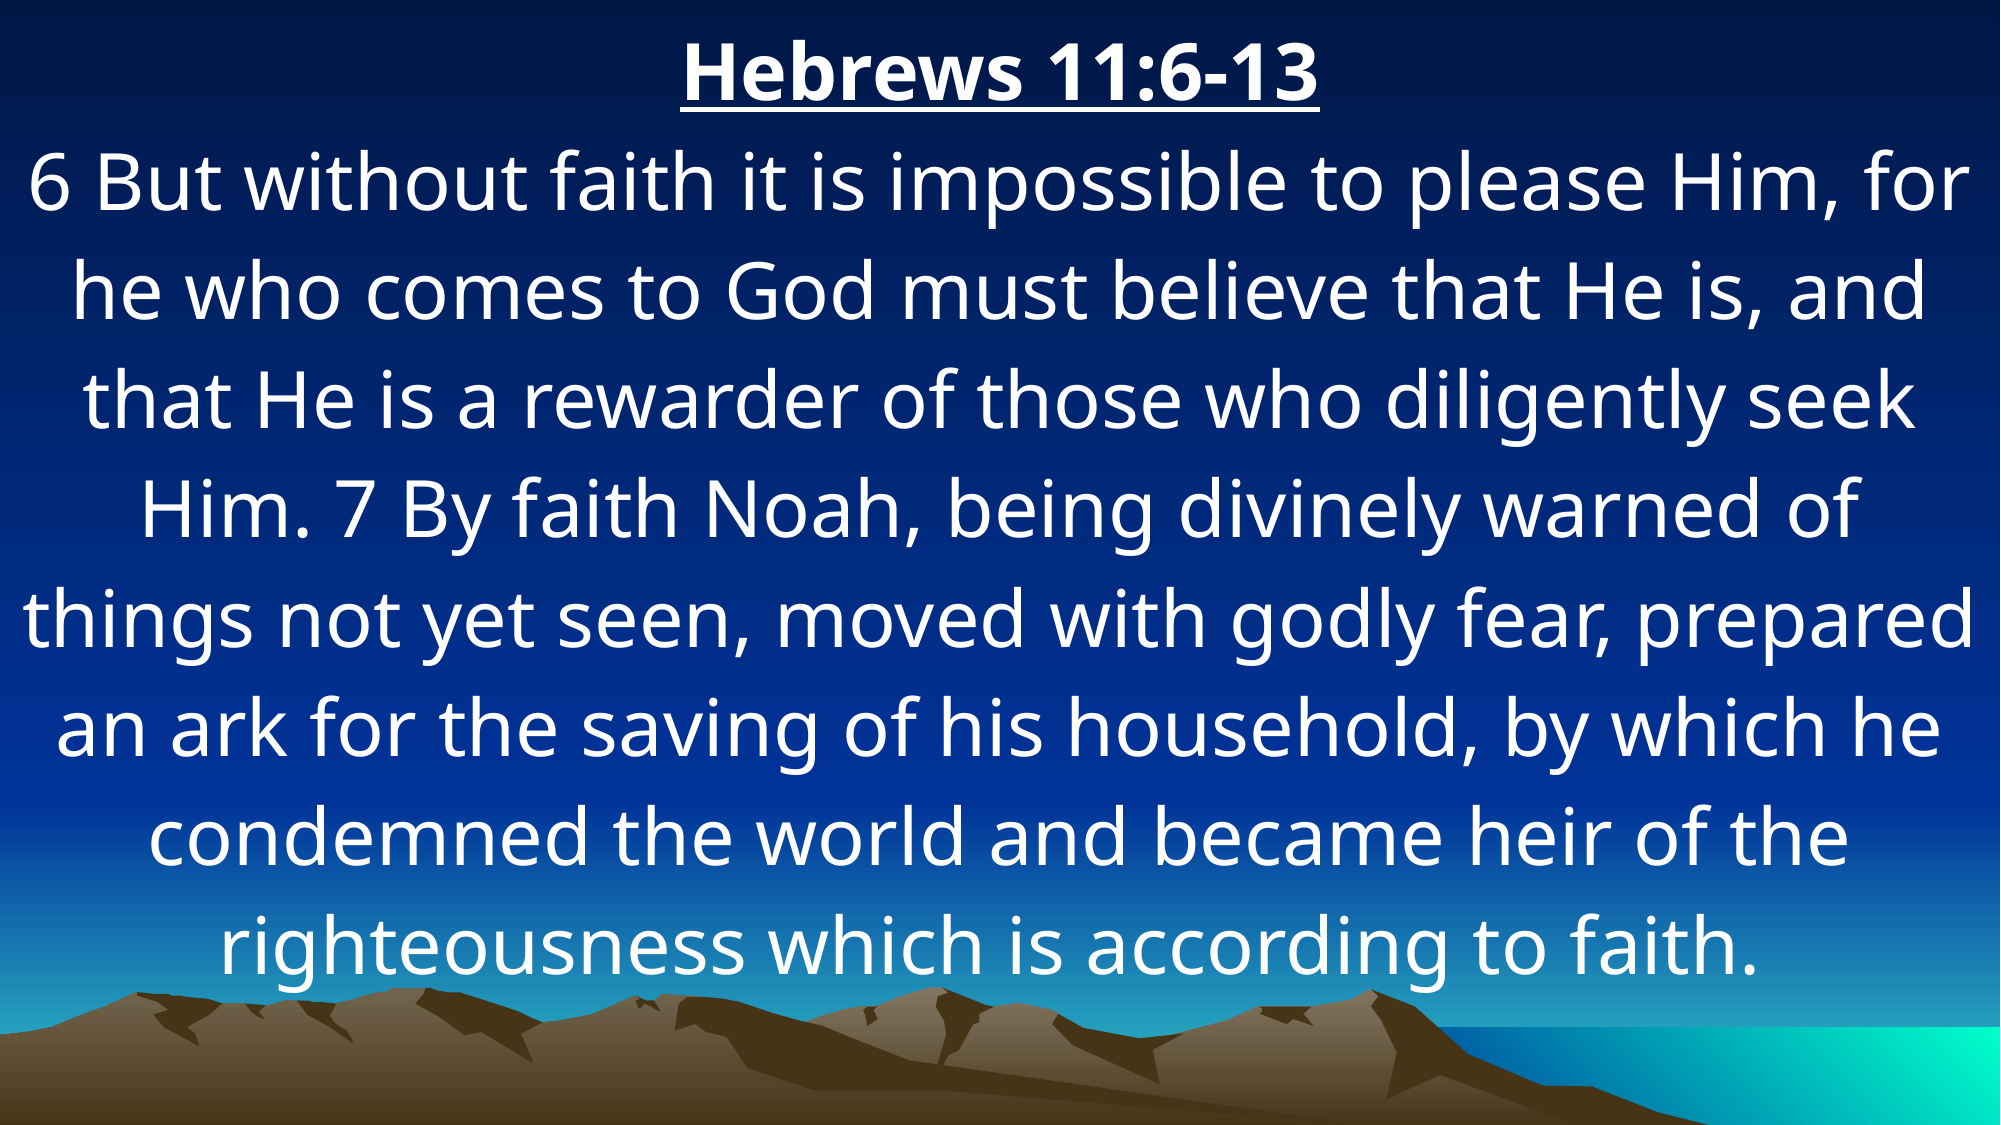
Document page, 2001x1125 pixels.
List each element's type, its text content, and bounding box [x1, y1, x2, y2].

text_box Hebrews 11:6-13 6 But without faith it is impossible to please Him, for he who comes to God must believe that He is, and that He is a rewarder of those who diligently seek Him. 7 By faith Noah, being divinely warned of things not yet seen, moved with godly fear, prepared an ark for the saving of his household, by which he condemned the world and became heir of the righteousness which is according to faith. [0, 0, 2000, 988]
